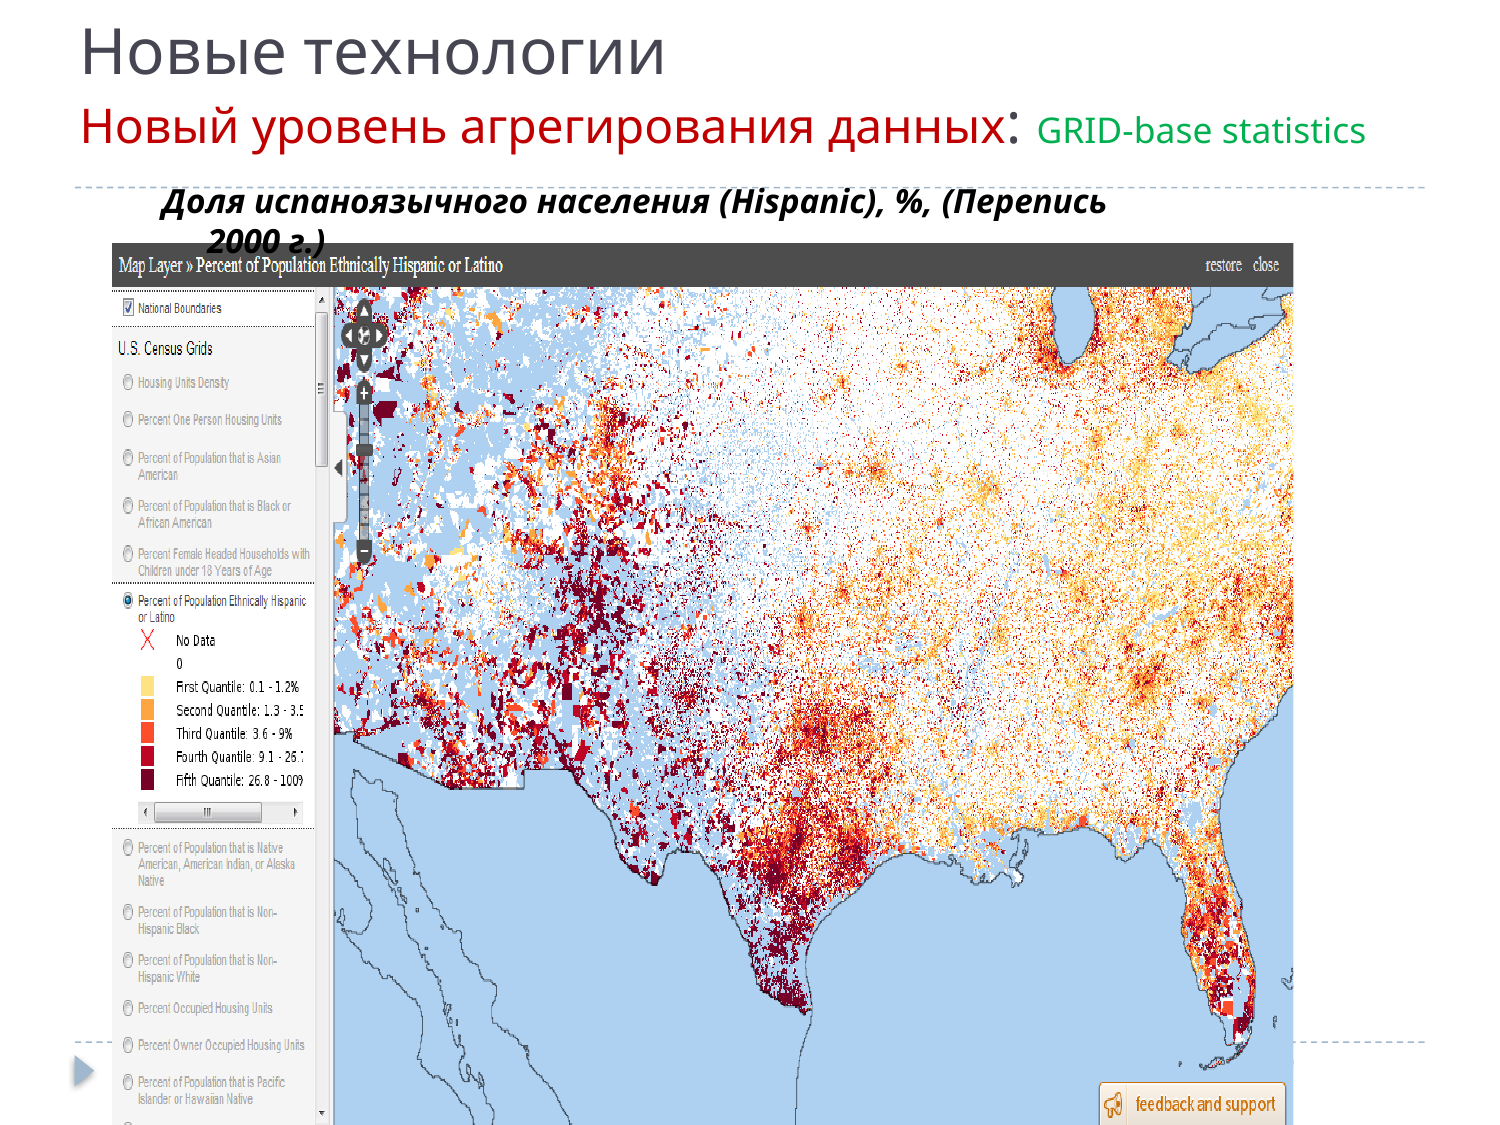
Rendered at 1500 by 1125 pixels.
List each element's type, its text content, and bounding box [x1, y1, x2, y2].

title Новые технологии Новый уровень агрегирования данных: GRID-base statistics [64, 0, 1415, 163]
picture [111, 243, 1294, 1125]
text_box Доля испаноязычного населения (Hispanic), %, (Перепись 2000 г.) [147, 172, 1158, 243]
